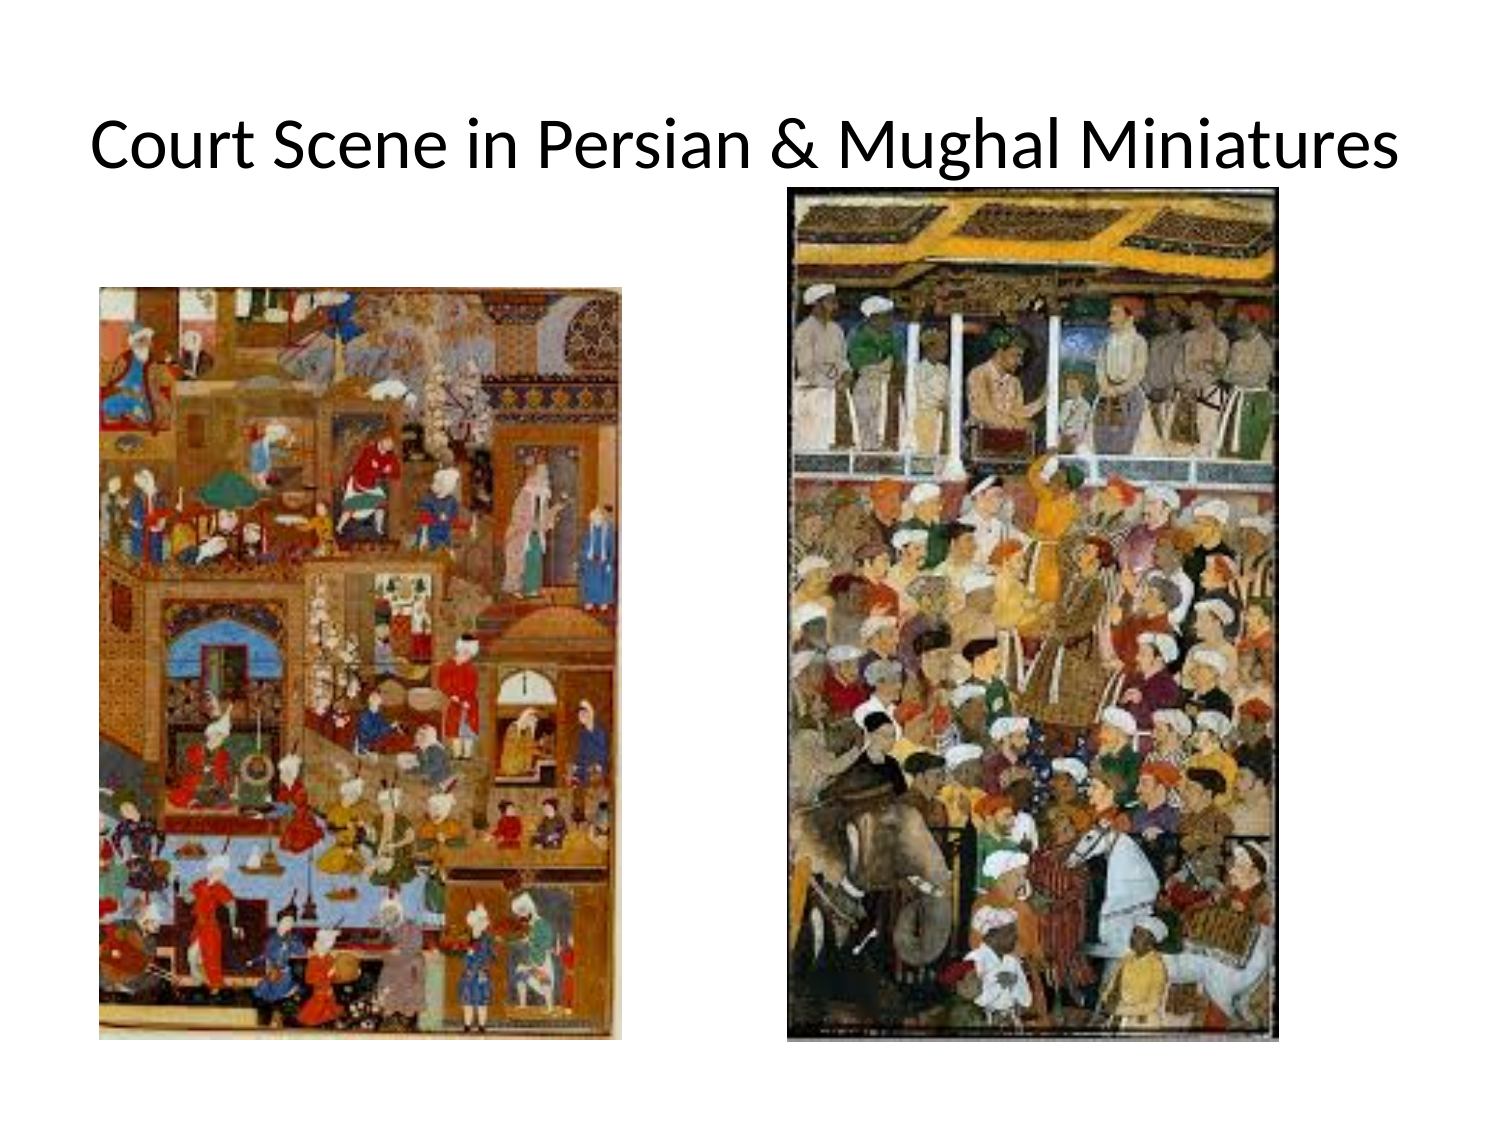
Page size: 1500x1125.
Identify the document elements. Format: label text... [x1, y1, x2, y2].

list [99, 287, 622, 1040]
title Court Scene in Persian & Mughal Miniatures [75, 45, 1425, 233]
picture [787, 187, 1279, 1042]
